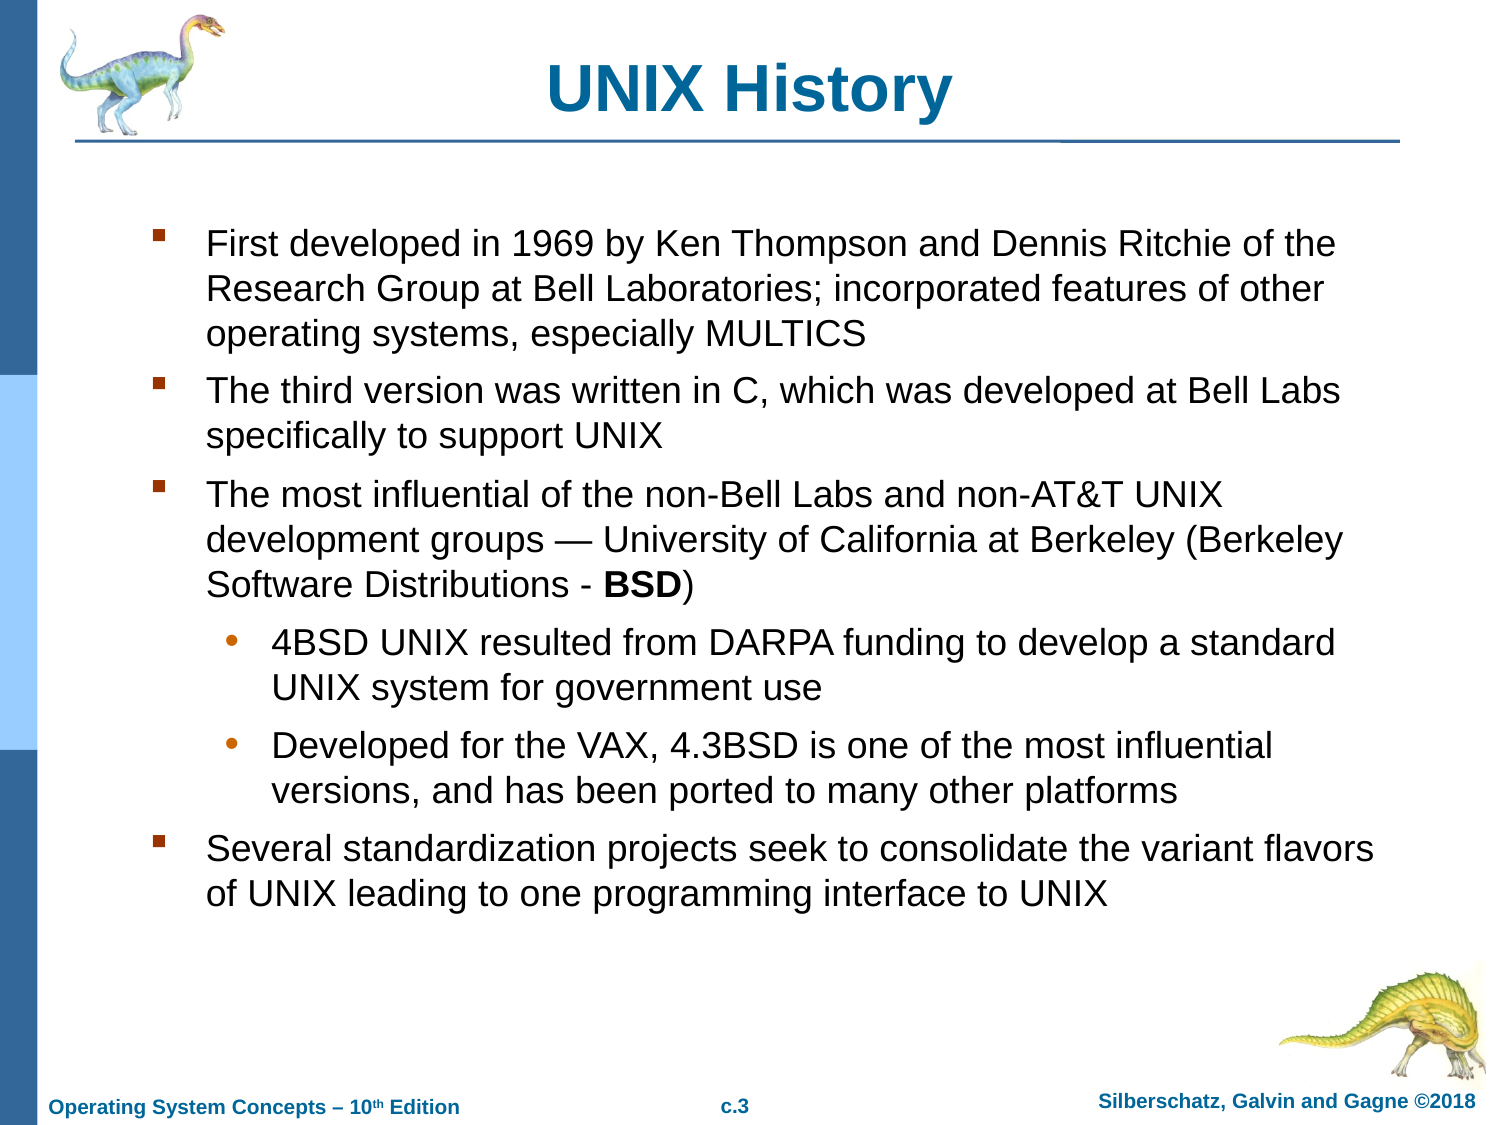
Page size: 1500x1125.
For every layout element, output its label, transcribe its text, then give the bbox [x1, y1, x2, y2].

picture [1275, 959, 1486, 1090]
picture [46, 0, 243, 149]
list First developed in 1969 by Ken Thompson and Dennis Ritchie of the Research Group at Bell Laboratories; incorporated features of other operating systems, especially MULTICS The third version was written in C, which was developed at Bell Labs specifically to support UNIX The most influential of the non-Bell Labs and non-AT&T UNIX development groups — University of California at Berkeley (Berkeley Software Distributions - BSD) 4BSD UNIX resulted from DARPA funding to develop a standard UNIX system for government use Developed for the VAX, 4.3BSD is one of the most influential versions, and has been ported to many other platforms Several standardization projects seek to consolidate the variant flavors of UNIX leading to one programming interface to UNIX [134, 210, 1401, 998]
title UNIX History [74, 37, 1426, 133]
